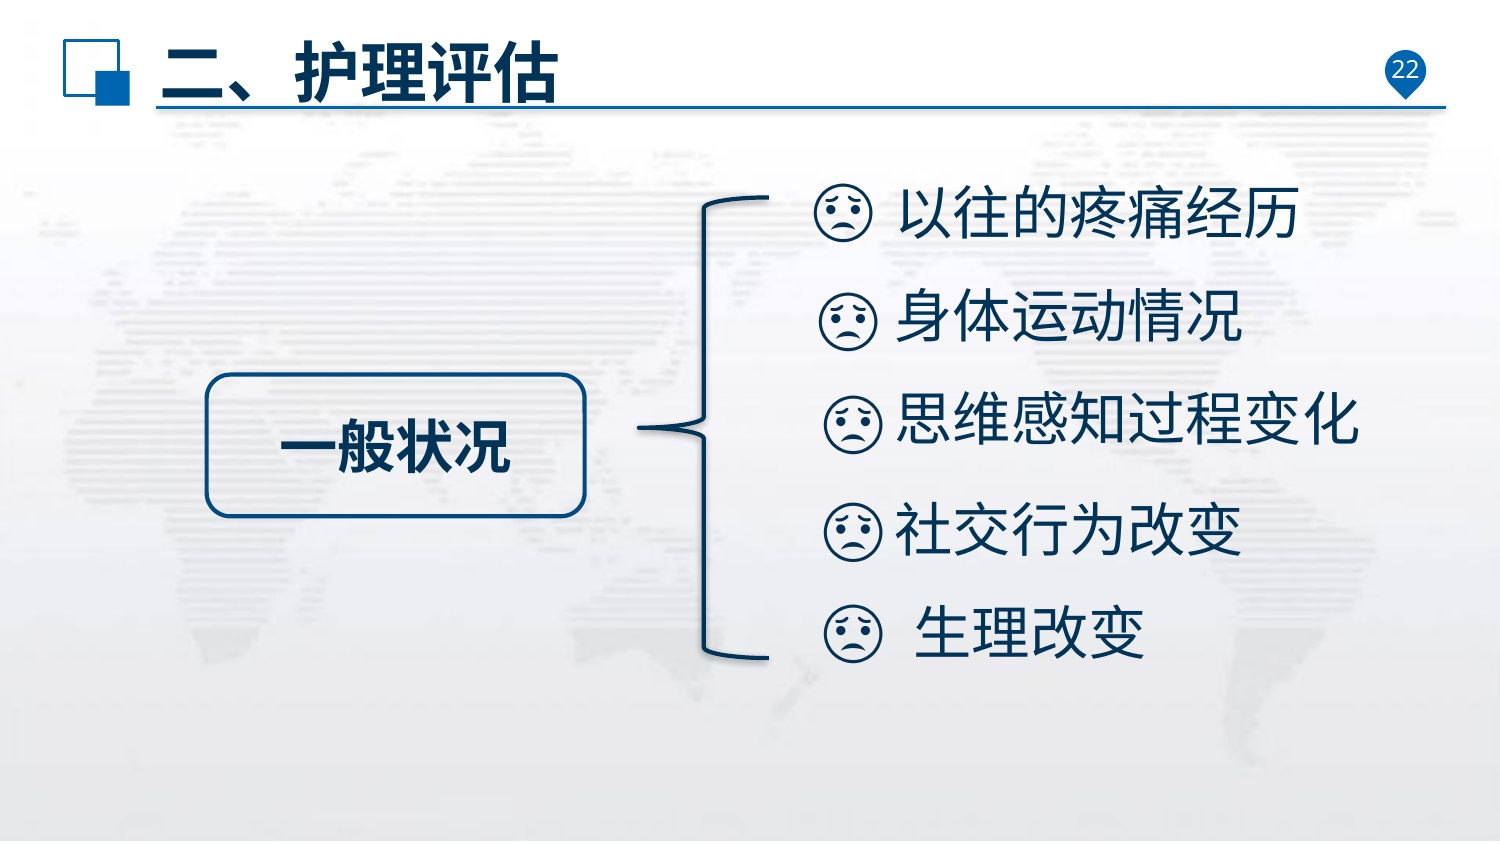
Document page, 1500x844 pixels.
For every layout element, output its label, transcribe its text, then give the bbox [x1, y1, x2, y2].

text_box 一般状况 [204, 372, 587, 519]
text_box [815, 374, 1389, 462]
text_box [815, 588, 1408, 675]
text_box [806, 168, 1389, 256]
picture [0, 0, 1500, 841]
text_box [636, 195, 769, 661]
title 二、护理评估 [148, 43, 1117, 99]
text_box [811, 271, 1389, 359]
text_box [815, 485, 1389, 572]
slide_number 22 [1305, 45, 1500, 96]
